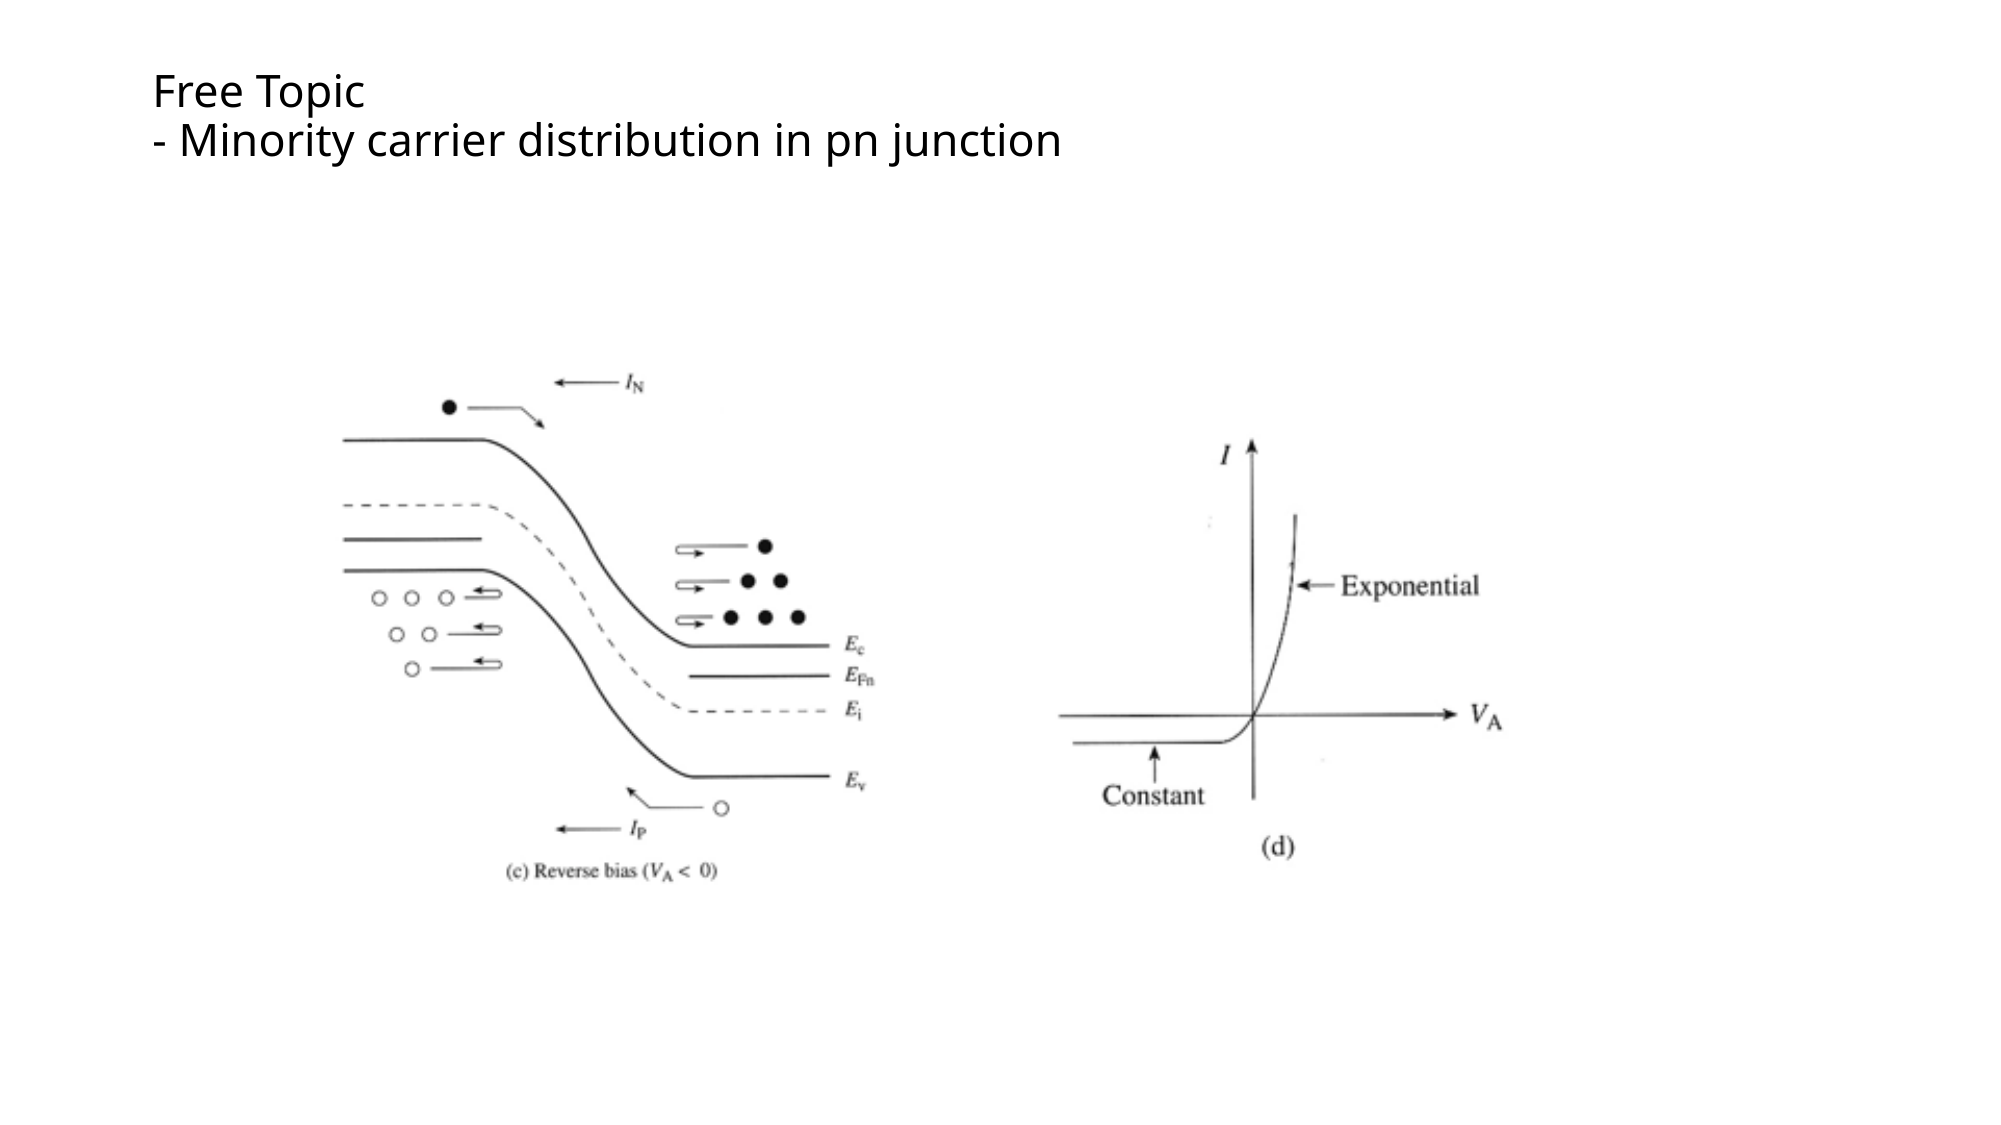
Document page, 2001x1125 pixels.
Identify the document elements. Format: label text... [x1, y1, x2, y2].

title Free Topic - Minority carrier distribution in pn junction [137, 59, 1863, 278]
picture [320, 336, 1608, 932]
